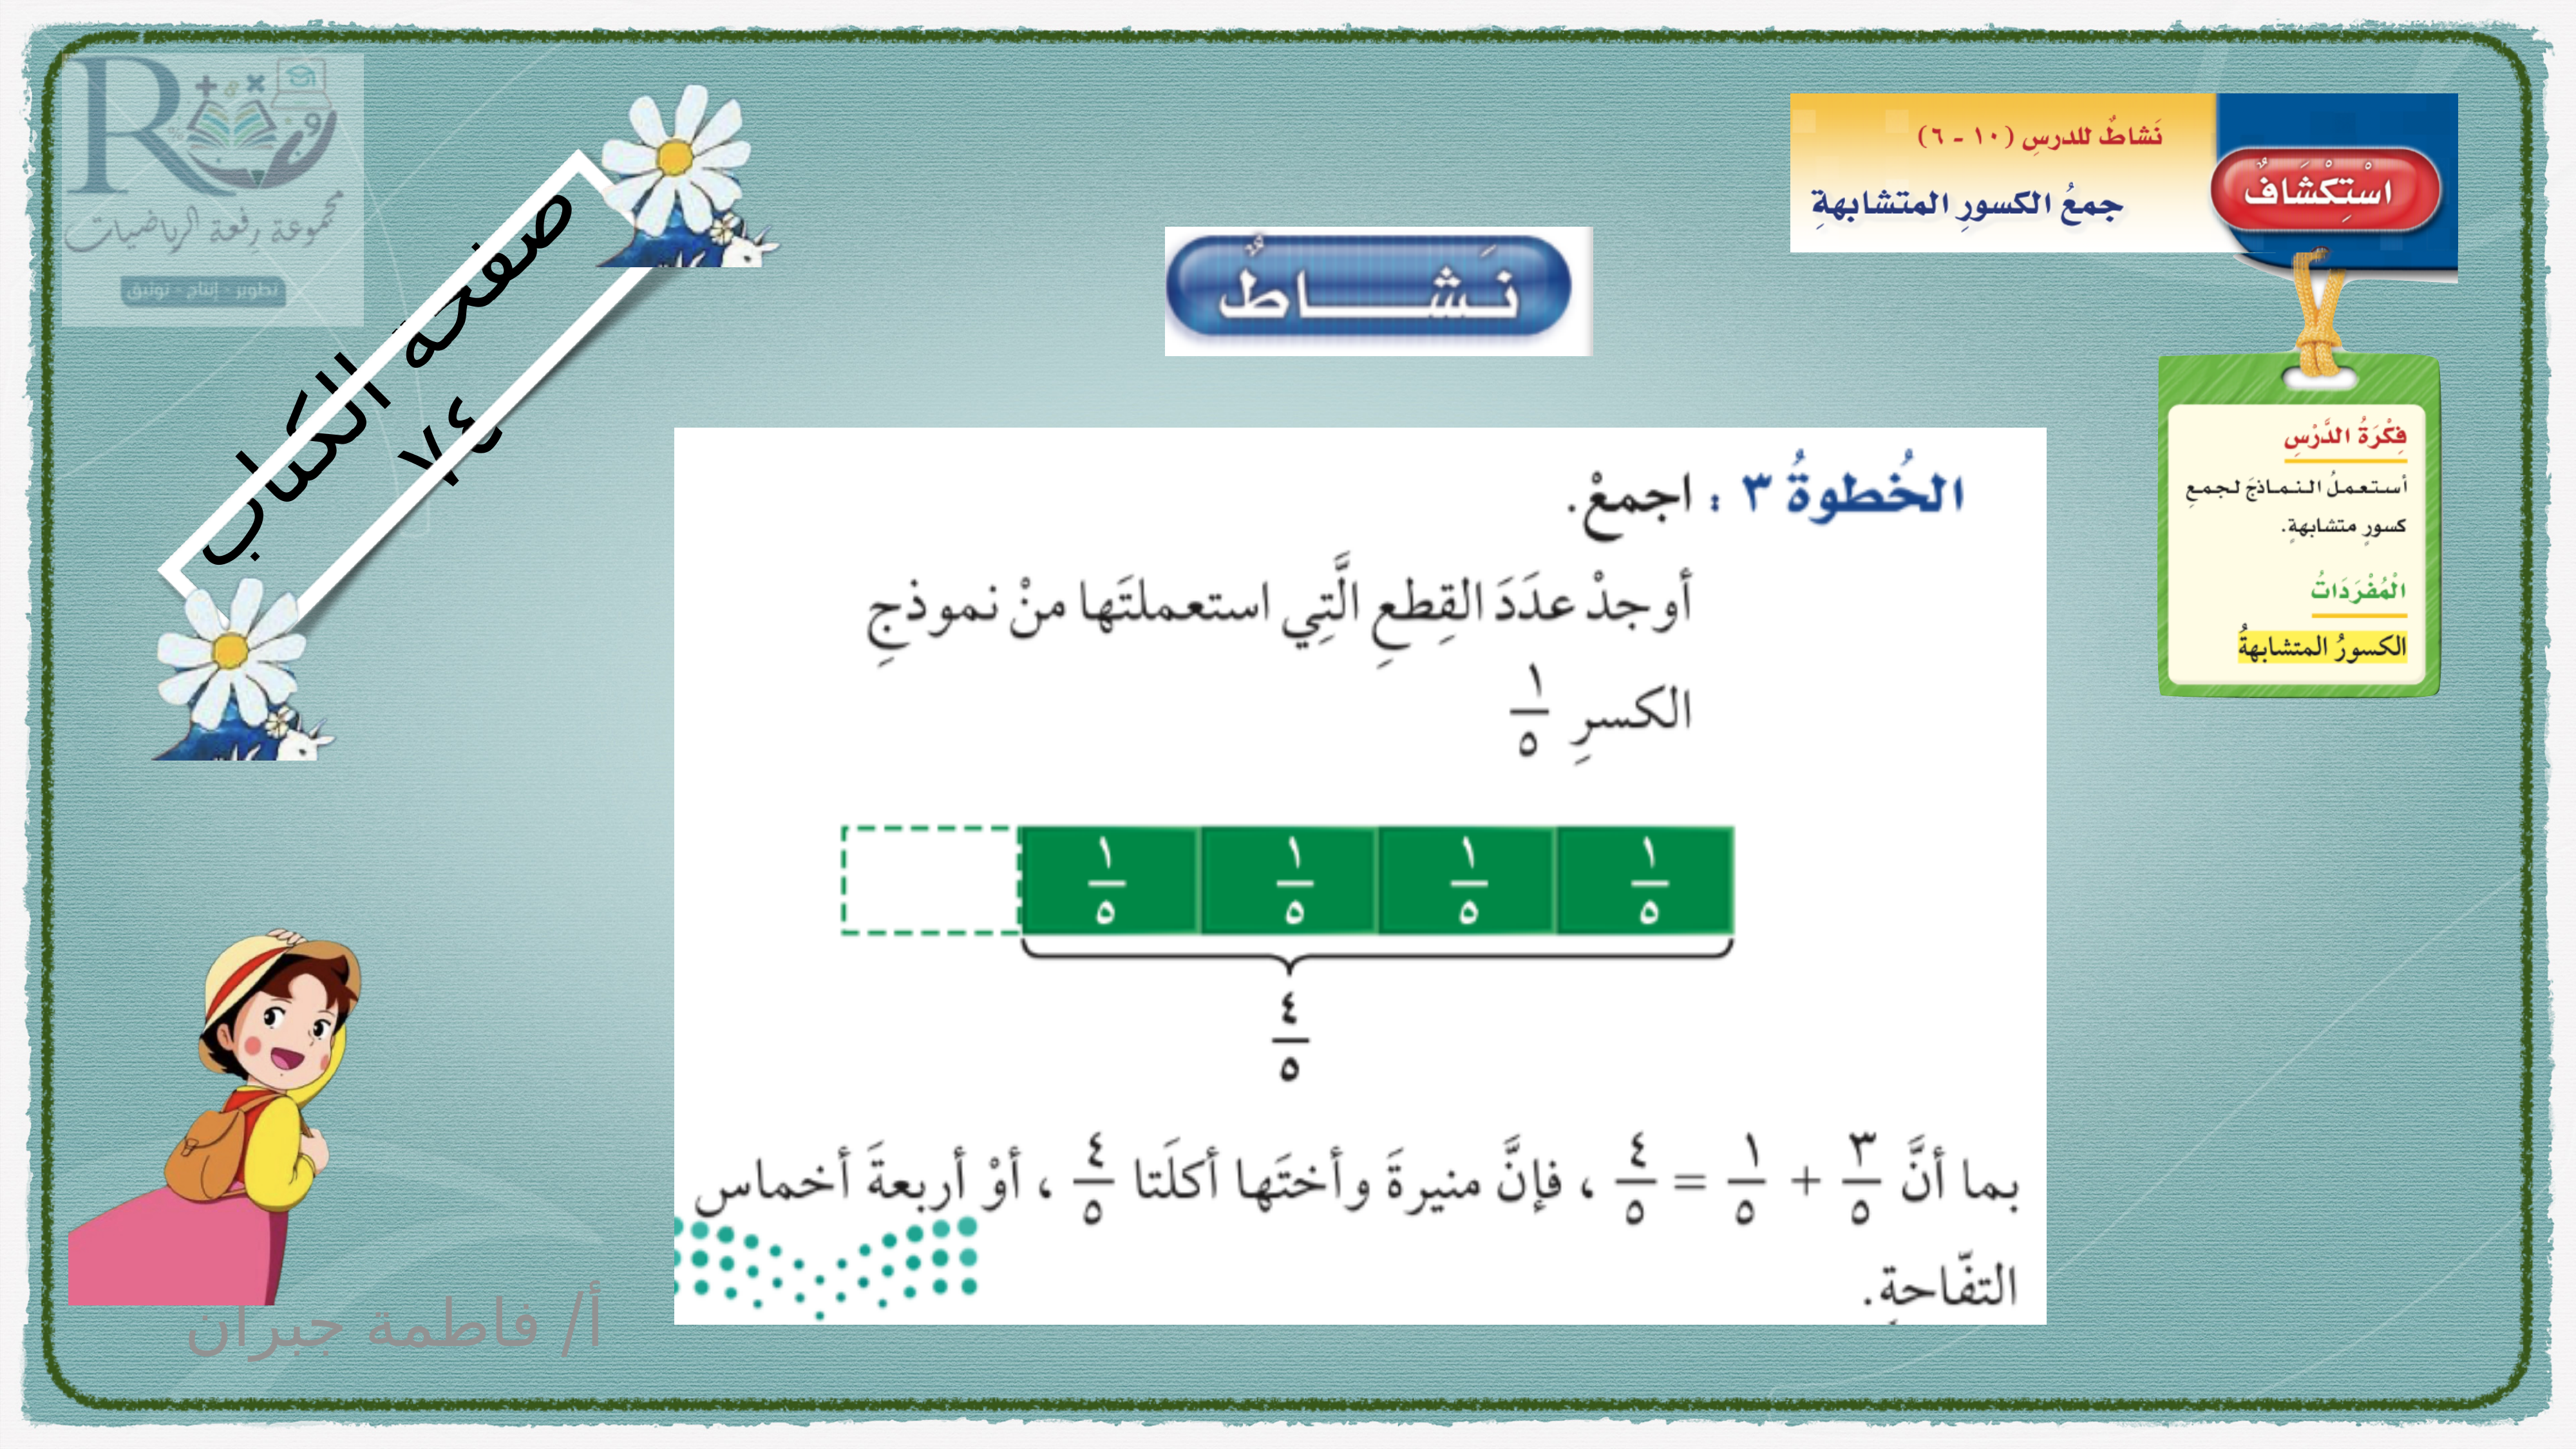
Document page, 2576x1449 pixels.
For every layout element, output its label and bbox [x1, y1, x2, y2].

picture [0, 0, 2576, 1449]
text_box [1790, 93, 2458, 699]
text_box [120, 334, 733, 502]
